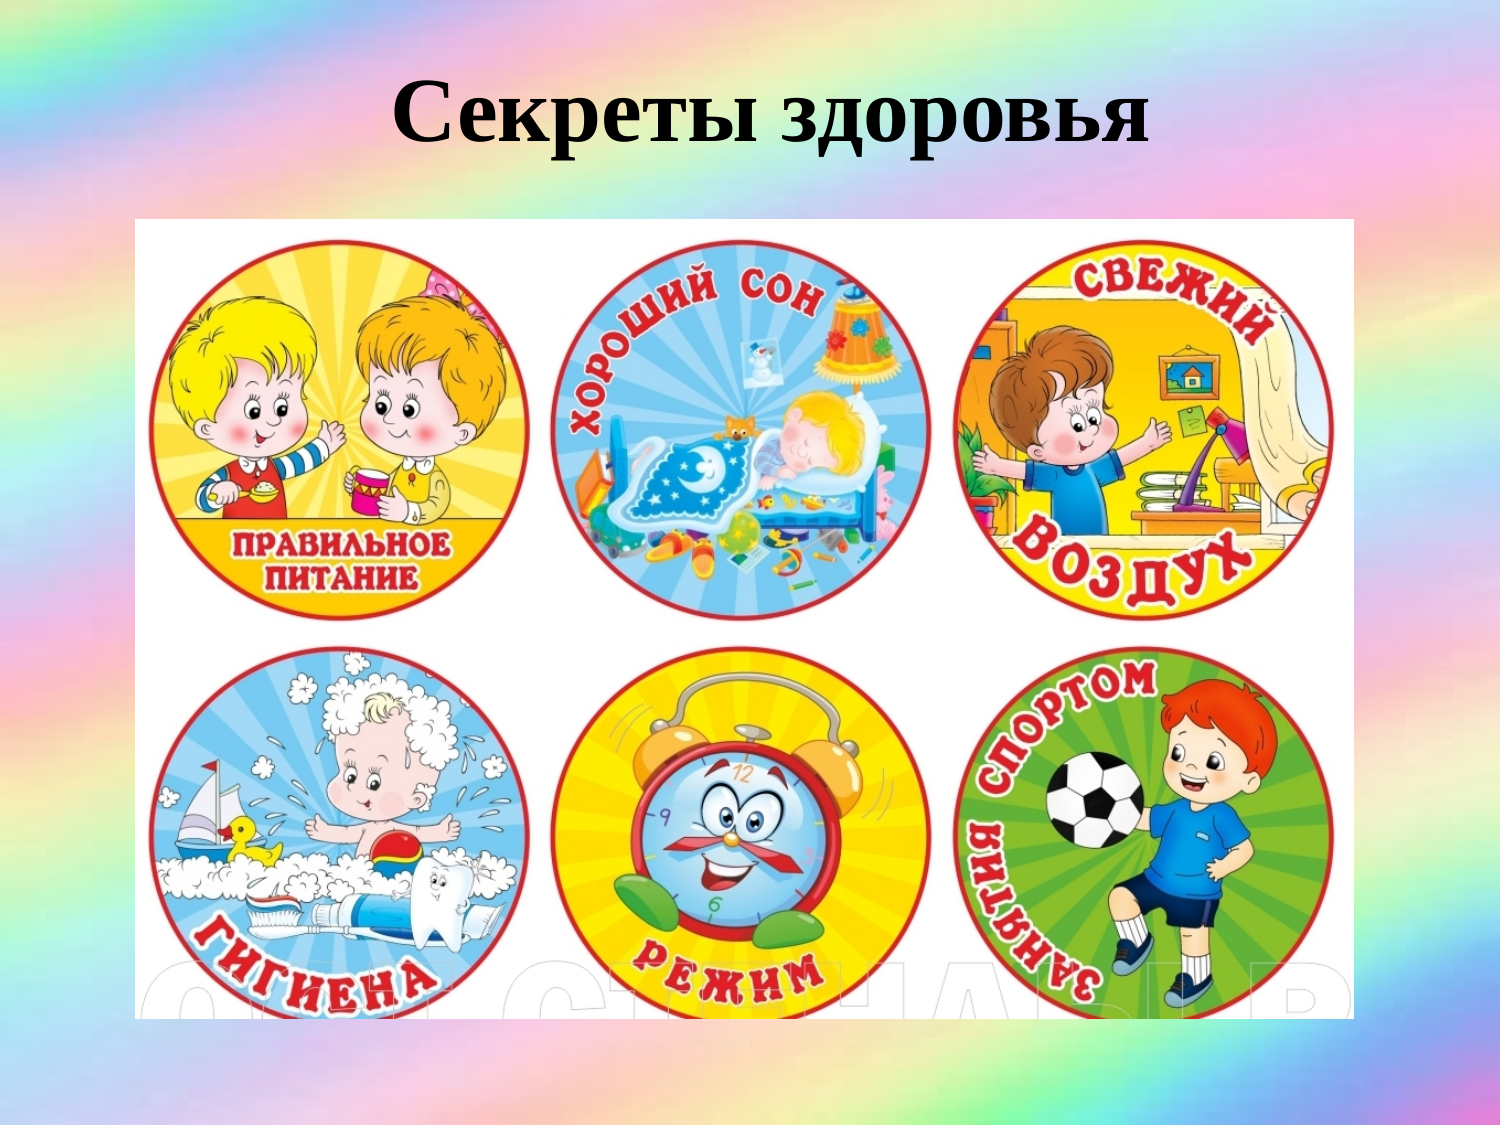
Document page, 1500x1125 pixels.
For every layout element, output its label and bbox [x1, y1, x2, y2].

picture [135, 219, 1354, 1020]
list [0, 0, 1500, 1125]
